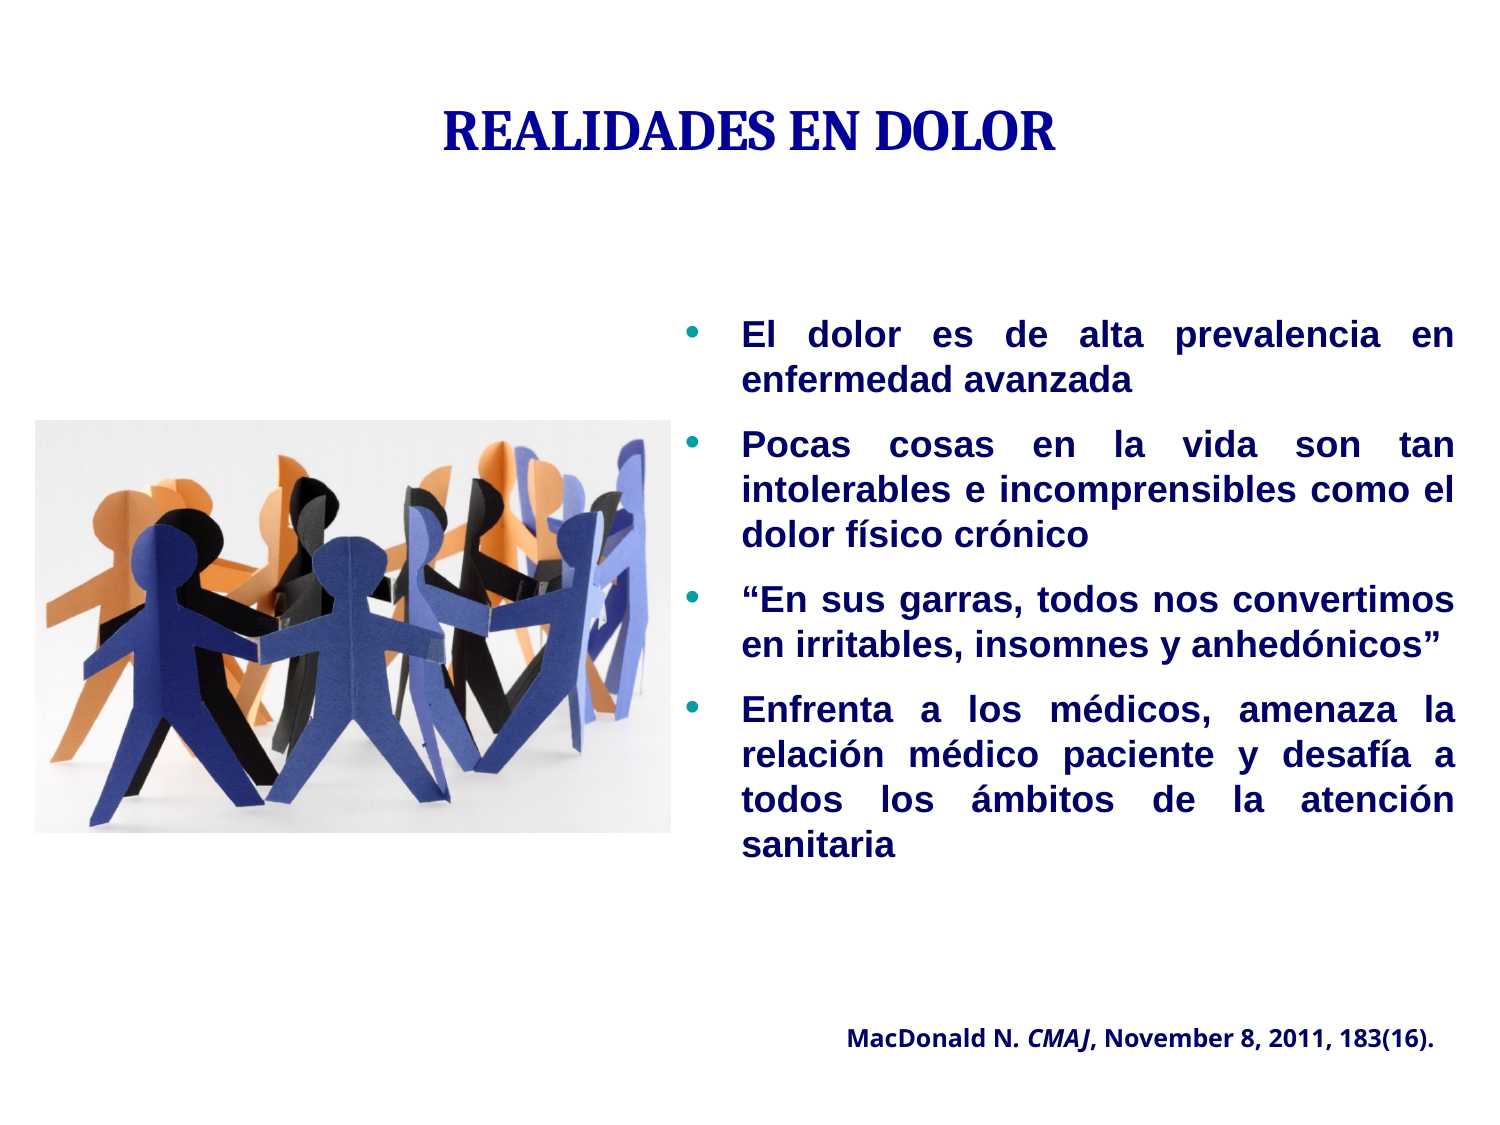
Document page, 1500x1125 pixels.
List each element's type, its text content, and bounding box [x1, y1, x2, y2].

picture [35, 420, 671, 834]
text_box REALIDADES EN DOLOR [0, 90, 1500, 193]
text_box El dolor es de alta prevalencia en enfermedad avanzada Pocas cosas en la vida son tan intolerables e incomprensibles como el dolor físico crónico “En sus garras, todos nos convertimos en irritables, insomnes ​y anhedónicos” Enfrenta a los médicos, amenaza la relación médico paciente y desafía a todos los ámbitos de la atención sanitaria [670, 302, 1471, 1016]
text_box MacDonald N. CMAJ, November 8, 2011, 183(16). [386, 1015, 1450, 1060]
